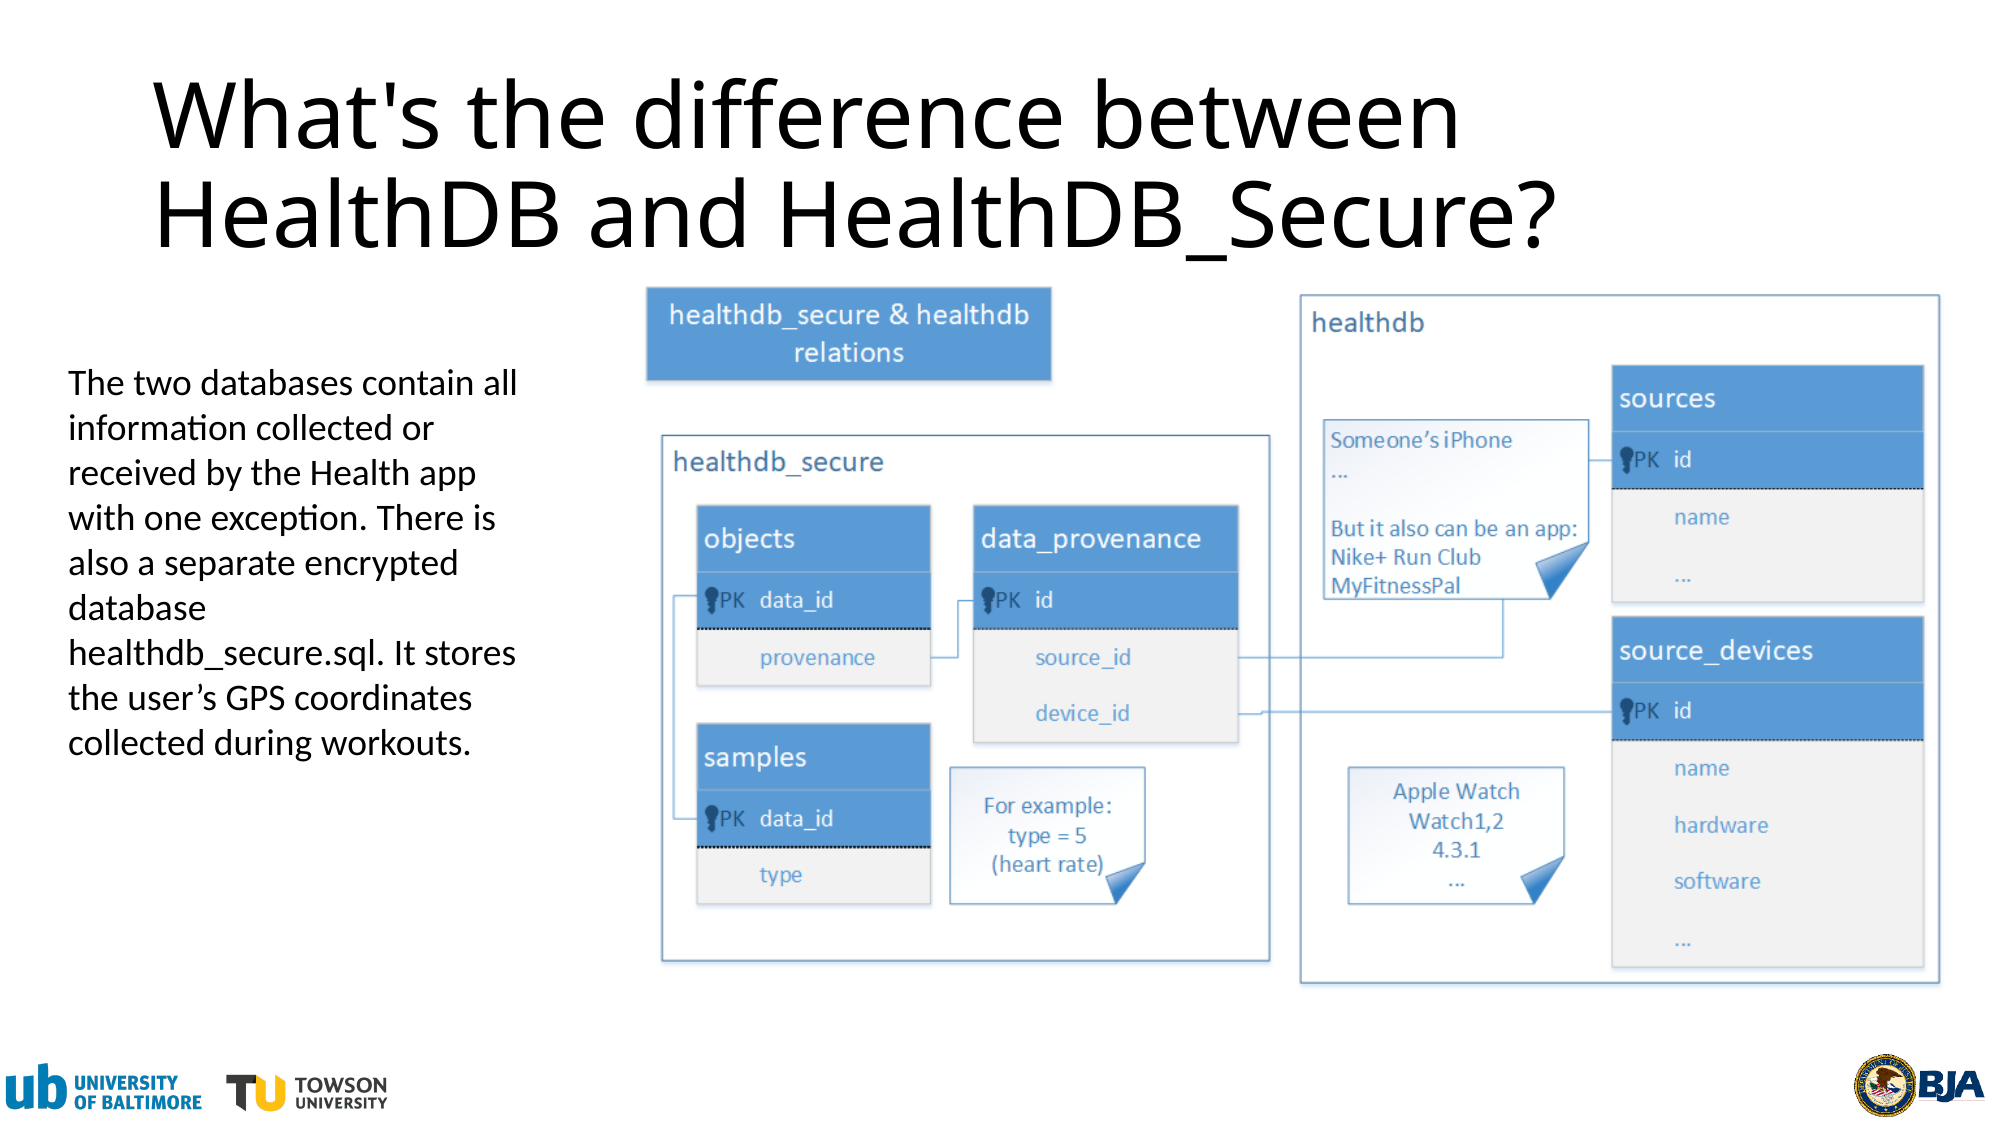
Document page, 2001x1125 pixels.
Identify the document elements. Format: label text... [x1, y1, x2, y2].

picture [0, 1031, 407, 1125]
picture [640, 284, 1947, 993]
text_box The two databases contain all information collected or received by the Health app with one exception. There is also a separate encrypted database healthdb_secure.sql. It stores the user’s GPS coordinates collected during workouts. [53, 350, 537, 771]
title What's the difference between HealthDB and HealthDB_Secure? [137, 59, 1863, 278]
picture [1854, 1054, 1986, 1117]
